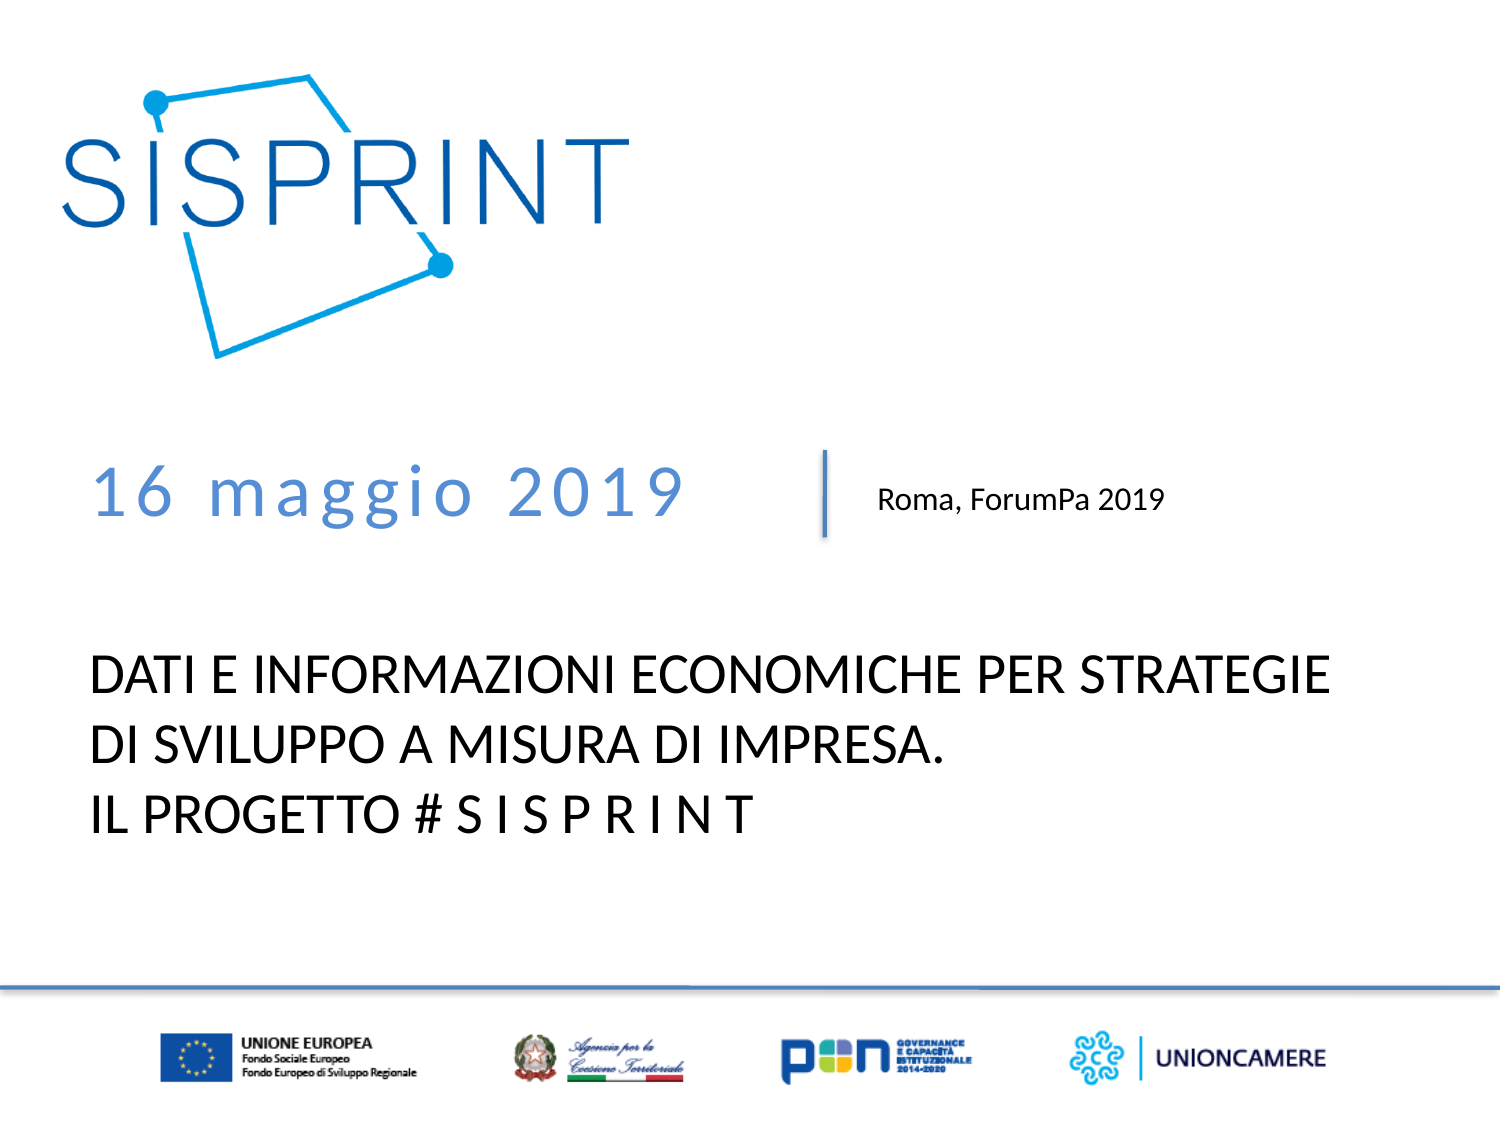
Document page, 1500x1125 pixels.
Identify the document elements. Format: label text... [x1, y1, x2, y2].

text_box DATI E INFORMAZIONI ECONOMICHE PER STRATEGIE DI SVILUPPO A MISURA DI IMPRESA. IL PROGETTO #SISPRINT [75, 627, 1463, 853]
text_box 16 maggio 2019 [74, 434, 1037, 539]
picture [62, 74, 629, 359]
text_box Roma, ForumPa 2019 [862, 469, 1375, 525]
picture [147, 999, 1352, 1108]
